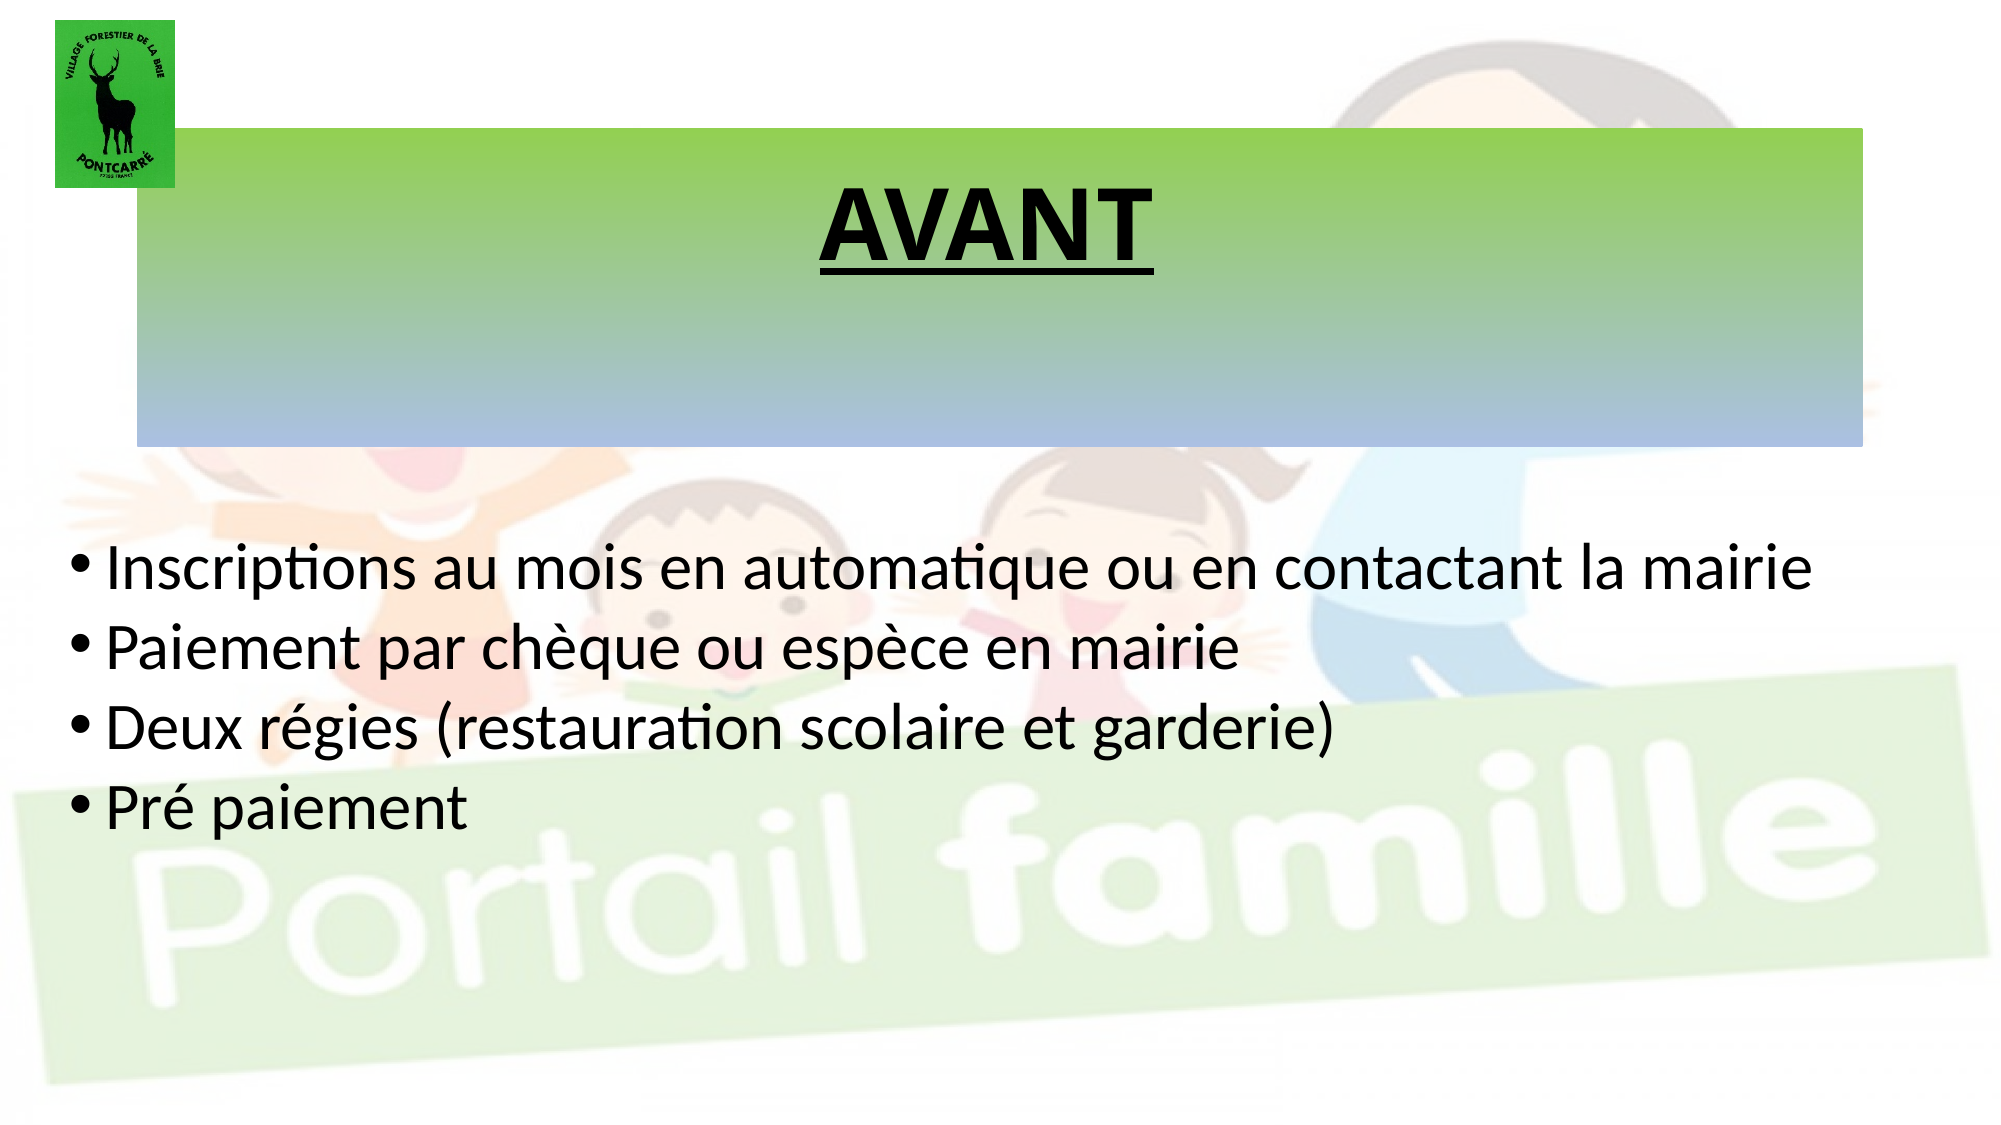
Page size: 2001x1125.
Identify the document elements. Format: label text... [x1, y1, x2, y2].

title AVANT [137, 128, 1863, 447]
picture [55, 20, 175, 188]
list Inscriptions au mois en automatique ou en contactant la mairie Paiement par chèque ou espèce en mairie Deux régies (restauration scolaire et garderie) Pré paiement [53, 515, 1947, 855]
